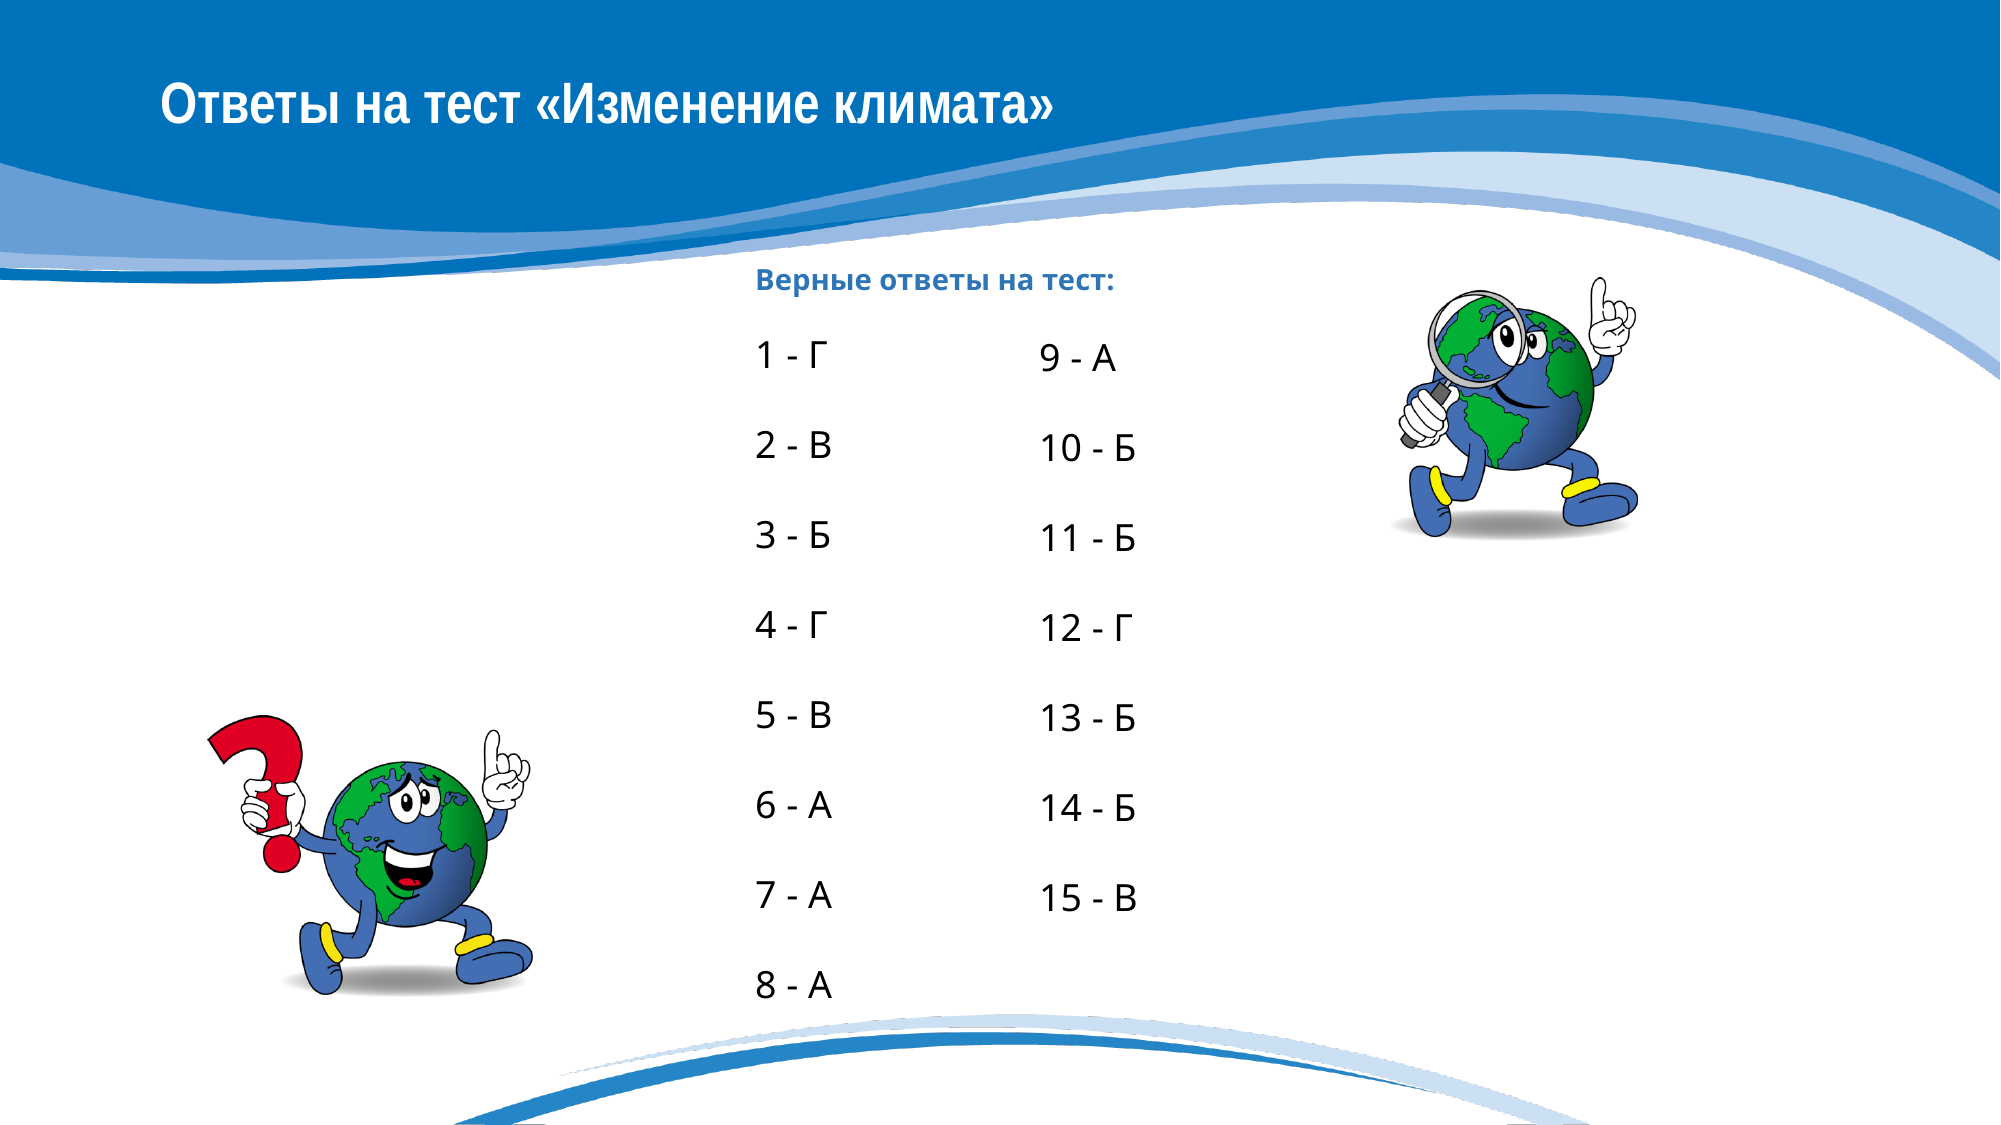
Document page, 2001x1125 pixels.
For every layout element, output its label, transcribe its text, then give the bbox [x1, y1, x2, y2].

picture [0, 715, 1999, 1125]
text_box Верные ответы на тест: 1 - Г 2 - В 3 - Б 4 - Г 5 - В 6 - А 7 - А 8 - А [740, 393, 1024, 996]
picture [0, 0, 2000, 541]
text_box 9 - А 10 - Б 11 - Б 12 - Г 13 - Б 14 - Б 15 - В [1024, 393, 1487, 996]
